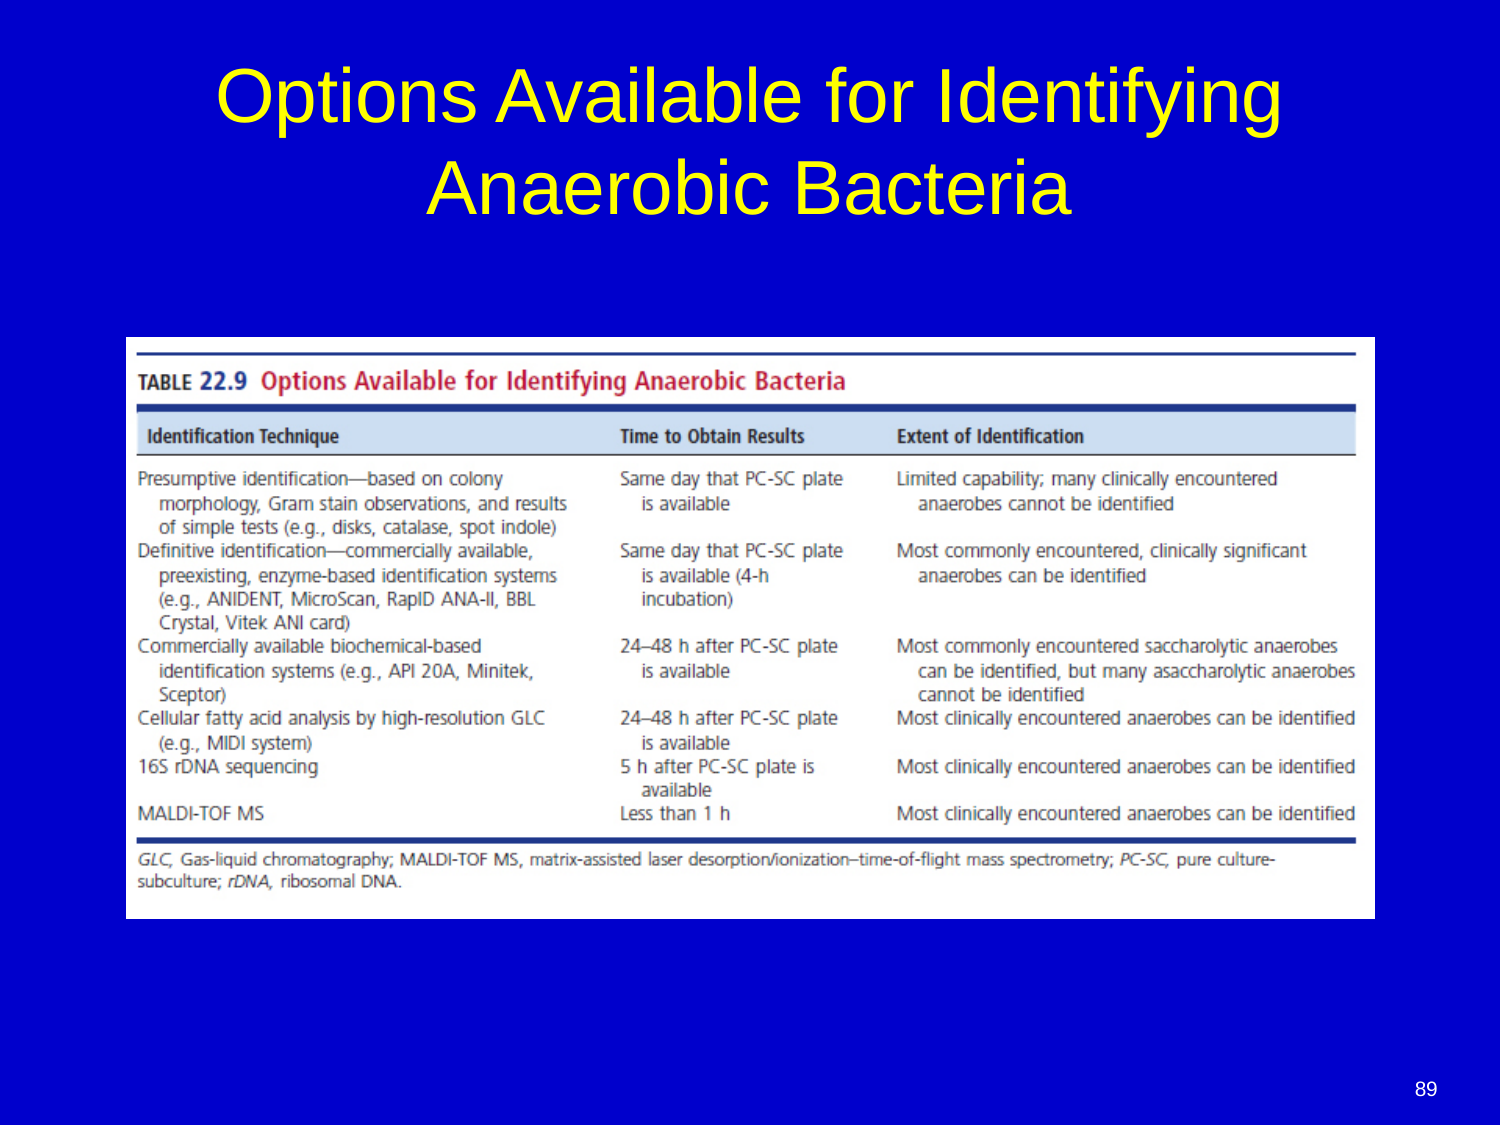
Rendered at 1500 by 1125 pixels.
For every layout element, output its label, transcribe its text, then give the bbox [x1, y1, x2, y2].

picture [126, 337, 1376, 919]
title Options Available for Identifying Anaerobic Bacteria [112, 37, 1388, 238]
